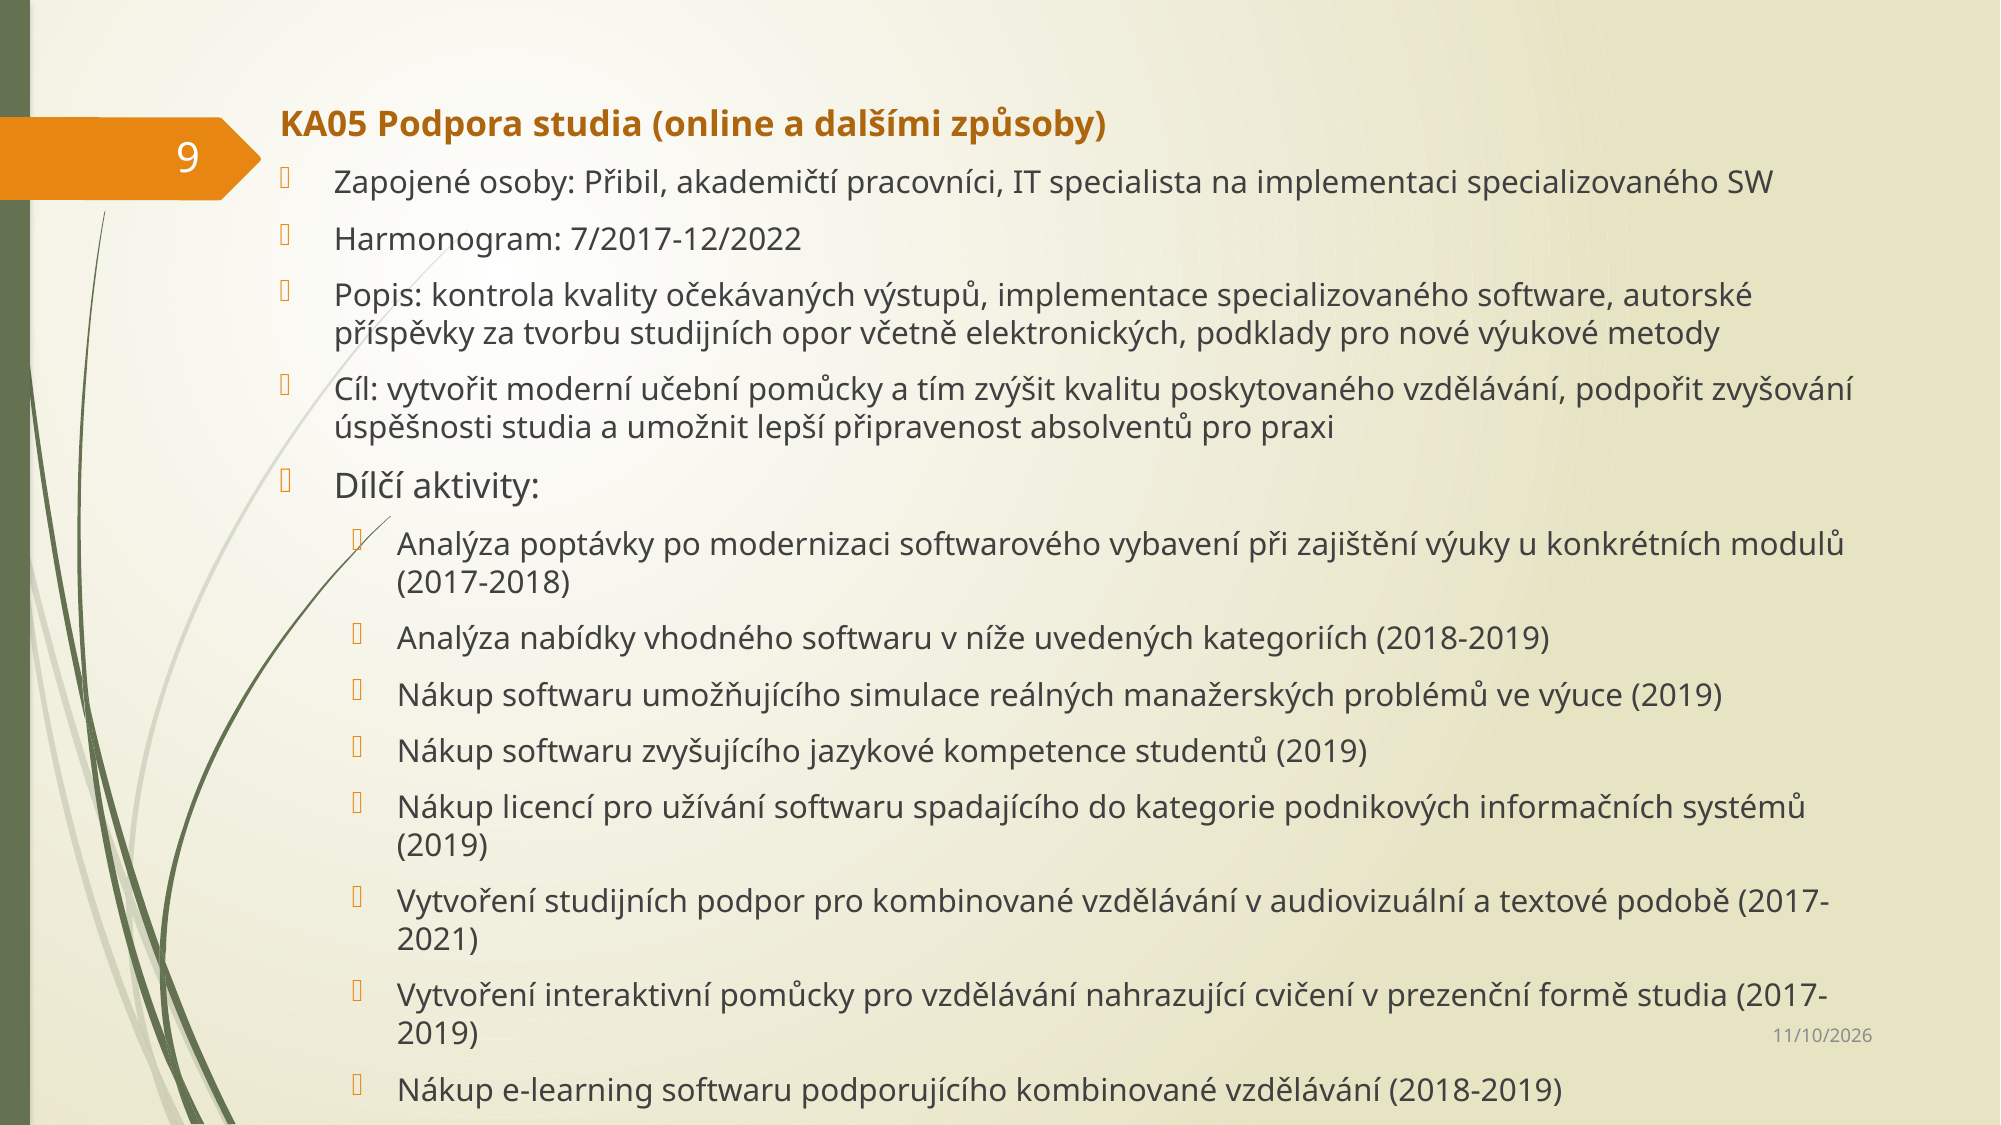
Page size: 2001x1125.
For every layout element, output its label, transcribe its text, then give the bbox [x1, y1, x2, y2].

slide_number 9 [87, 129, 216, 190]
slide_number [1699, 1005, 1888, 1067]
list KA05 Podpora studia (online a dalšími způsoby) Zapojené osoby: Přibil, akademičtí pracovníci, IT specialista na implementaci specializovaného SW Harmonogram: 7/2017-12/2022 Popis: kontrola kvality očekávaných výstupů, implementace specializovaného software, autorské příspěvky za tvorbu studijních opor včetně elektronických, podklady pro nové výukové metody Cíl: vytvořit moderní učební pomůcky a tím zvýšit kvalitu poskytovaného vzdělávání, podpořit zvyšování úspěšnosti studia a umožnit lepší připravenost absolventů pro praxi Dílčí aktivity: Analýza poptávky po modernizaci softwarového vybavení při zajištění výuky u konkrétních modulů (2017-2018) Analýza nabídky vhodného softwaru v níže uvedených kategoriích (2018-2019) Nákup softwaru umožňujícího simulace reálných manažerských problémů ve výuce (2019) Nákup softwaru zvyšujícího jazykové kompetence studentů (2019) Nákup licencí pro užívání softwaru spadajícího do kategorie podnikových informačních systémů (2019) Vytvoření studijních podpor pro kombinované vzdělávání v audiovizuální a textové podobě (2017-2021) Vytvoření interaktivní pomůcky pro vzdělávání nahrazující cvičení v prezenční formě studia (2017-2019) Nákup e-learning softwaru podporujícího kombinované vzdělávání (2018-2019) [264, 94, 1888, 1125]
